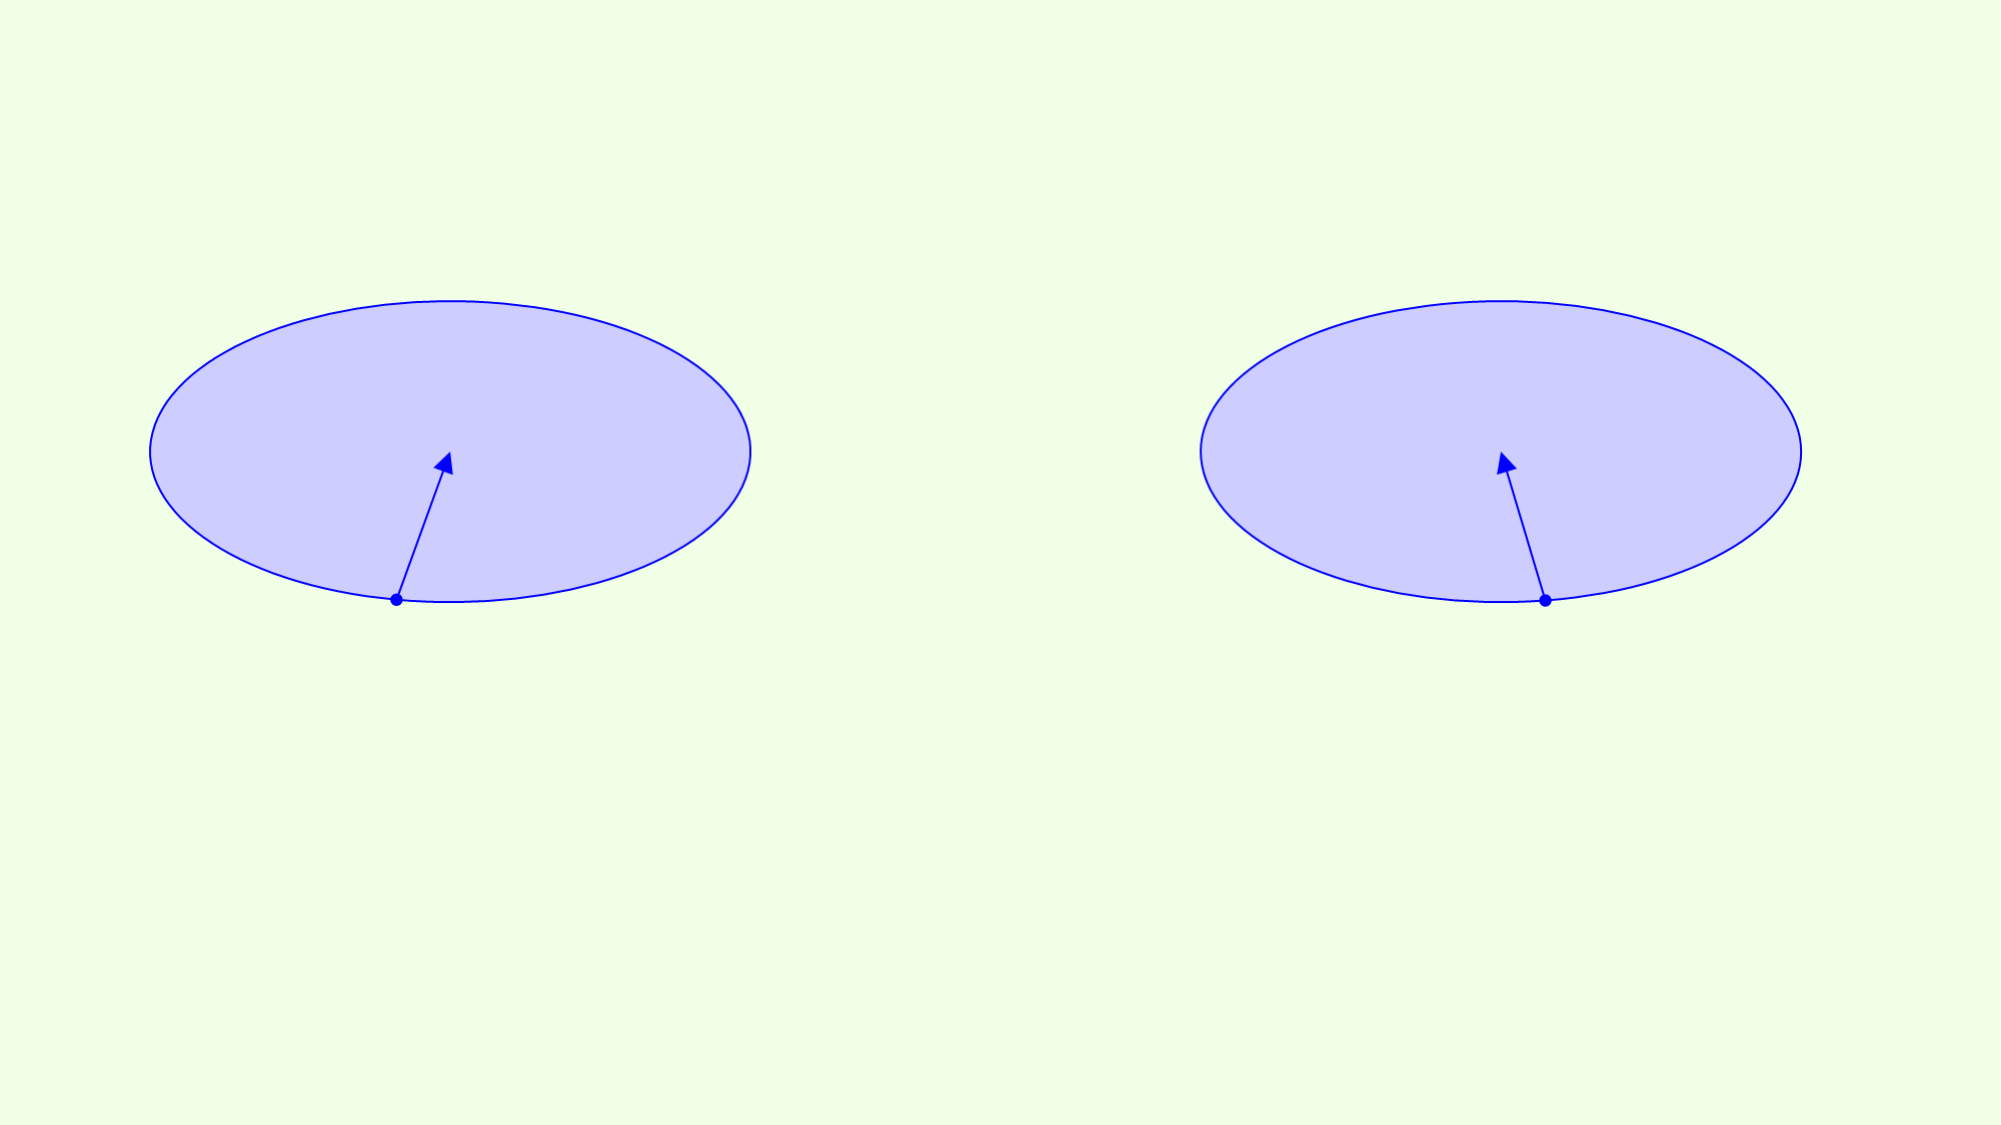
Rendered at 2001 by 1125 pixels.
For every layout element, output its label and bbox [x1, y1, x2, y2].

picture [148, 299, 1803, 607]
